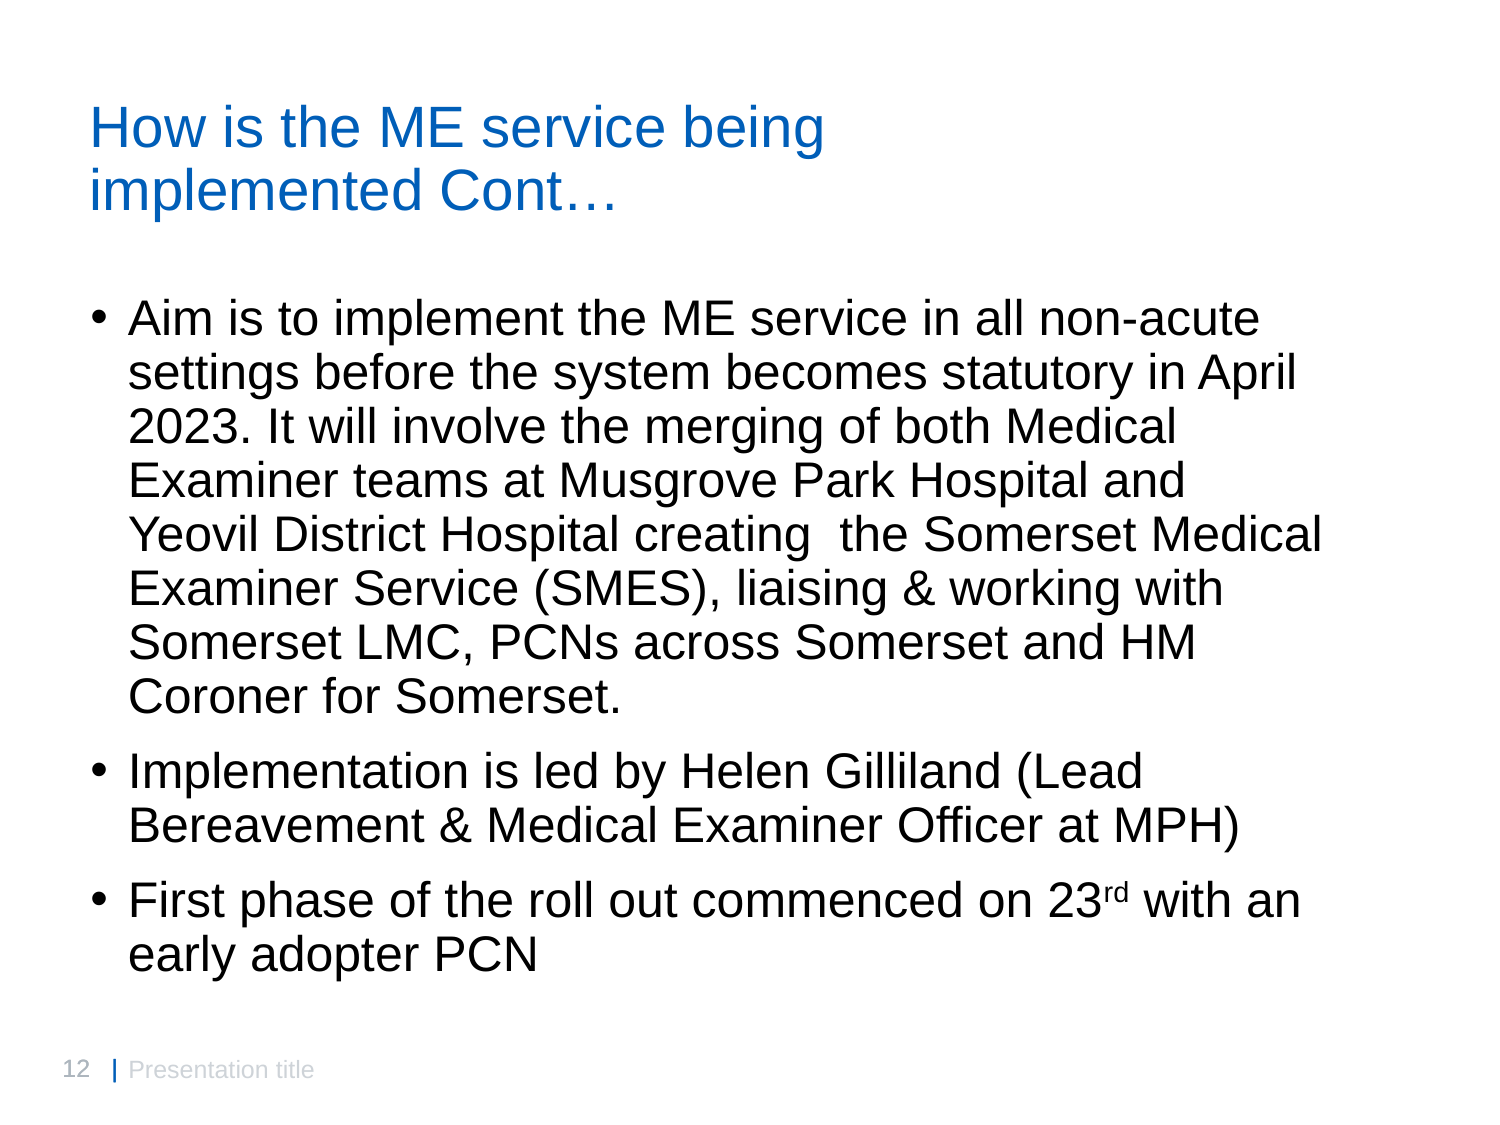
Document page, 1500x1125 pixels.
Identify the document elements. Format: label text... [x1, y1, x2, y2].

list Aim is to implement the ME service in all non-acute settings before the system becomes statutory in April 2023. It will involve the merging of both Medical Examiner teams at Musgrove Park Hospital and Yeovil District Hospital creating the Somerset Medical Examiner Service (SMES), liaising & working with Somerset LMC, PCNs across Somerset and HM Coroner for Somerset. Implementation is led by Helen Gilliland (Lead Bereavement & Medical Examiner Officer at MPH) First phase of the roll out commenced on 23rd with an early adopter PCN [75, 285, 1345, 1009]
title How is the ME service being implemented Cont… [75, 90, 1153, 191]
footer Presentation title [113, 1038, 1053, 1099]
